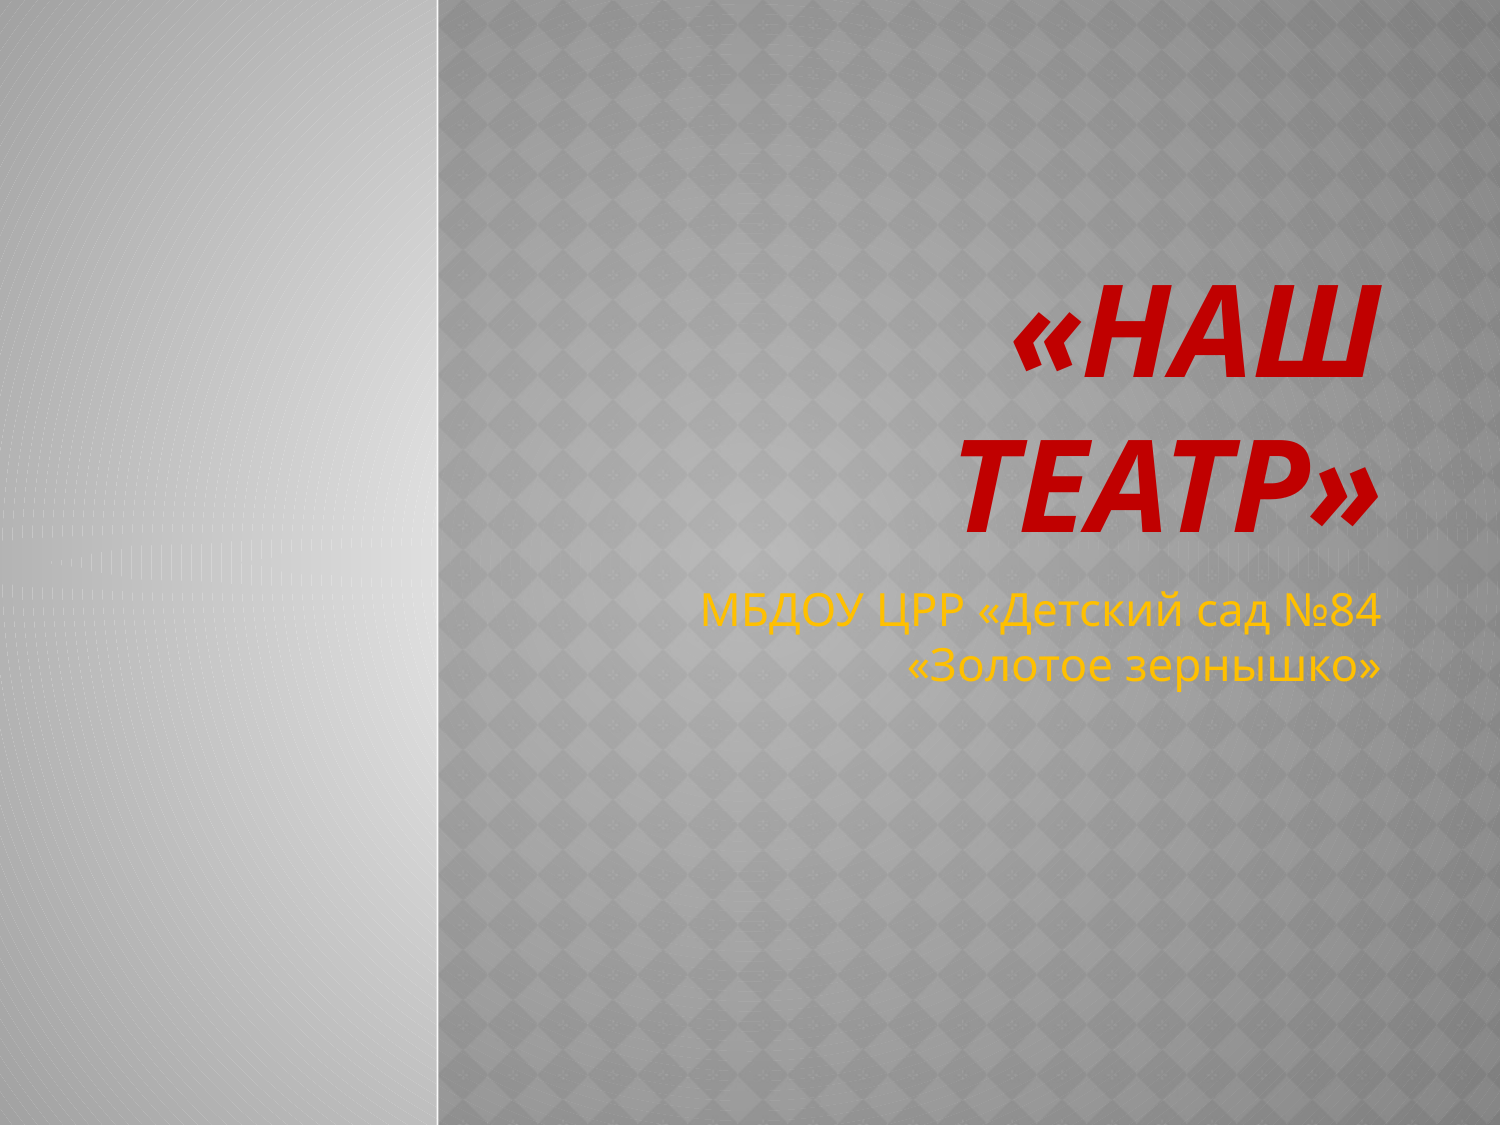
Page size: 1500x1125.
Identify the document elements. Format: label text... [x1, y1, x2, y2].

title «Наш театр» [552, 87, 1390, 558]
subtitle МБДОУ ЦРР «Детский сад №84 «Золотое зернышко» [550, 580, 1390, 762]
